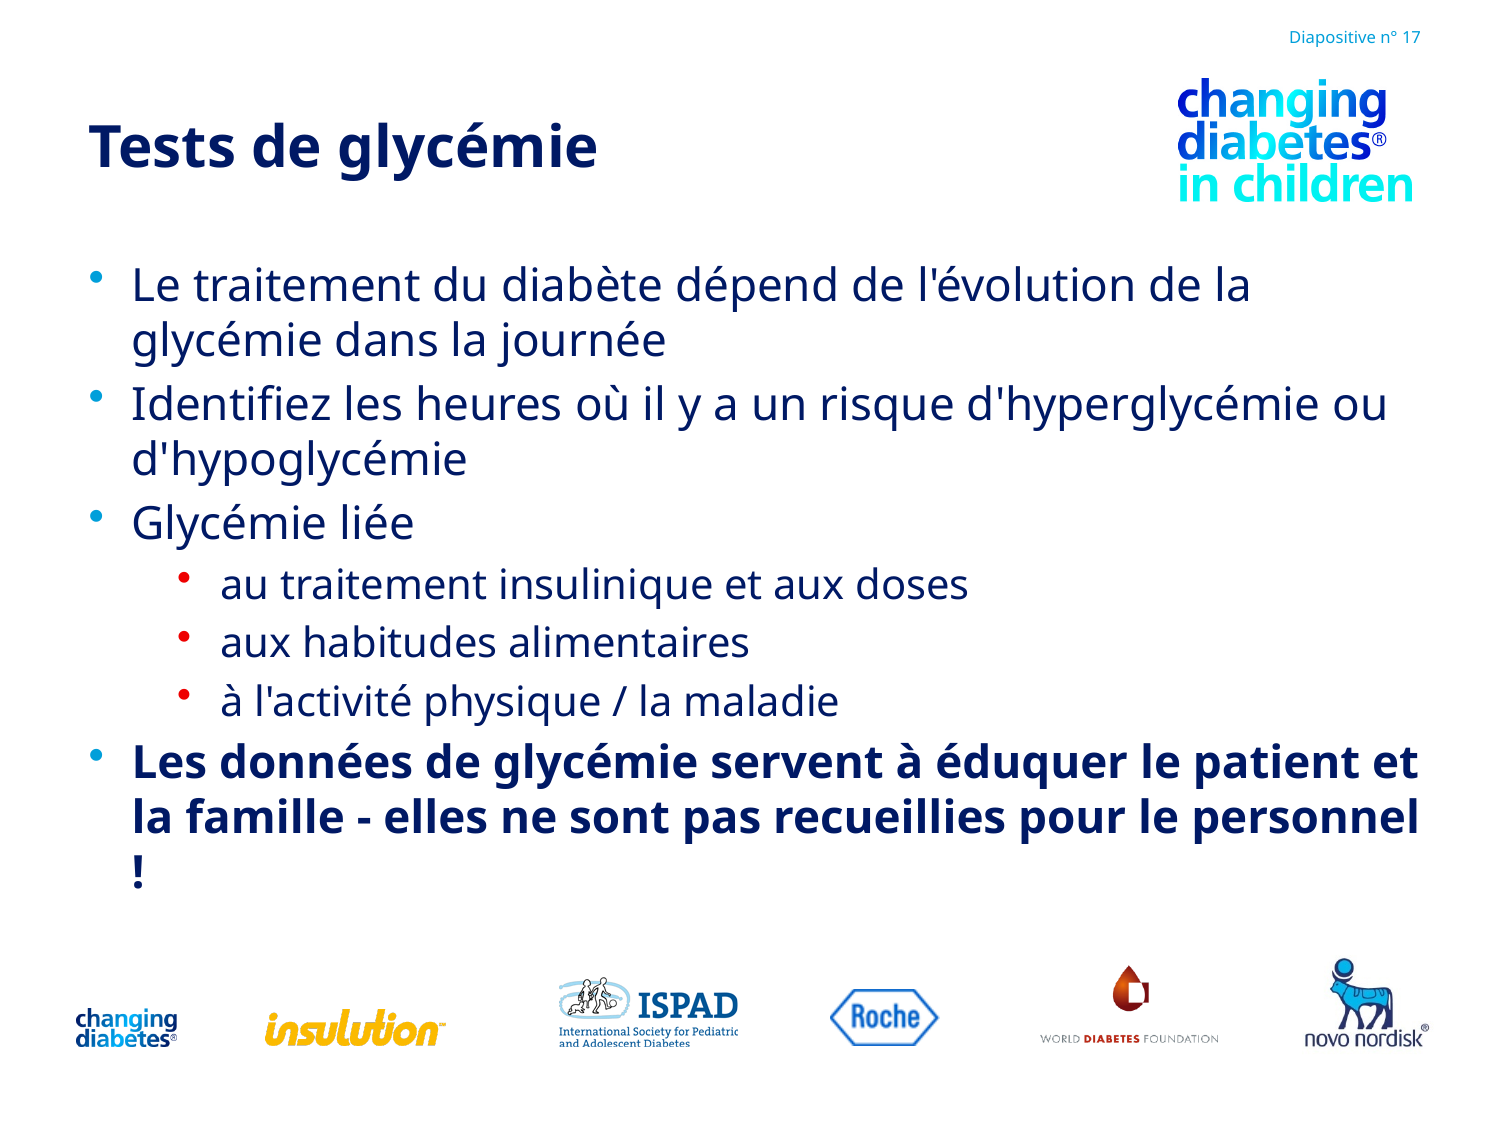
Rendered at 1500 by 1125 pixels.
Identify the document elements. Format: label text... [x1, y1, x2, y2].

picture [1040, 965, 1218, 1043]
title Tests de glycémie [88, 77, 1179, 210]
picture [76, 1008, 177, 1047]
picture [265, 1009, 446, 1046]
slide_number Diapositive n° 17 [1273, 0, 1422, 78]
title Tests de glycémie [1411, 78, 1418, 210]
picture [1178, 77, 1412, 202]
list Le traitement du diabète dépend de l'évolution de la glycémie dans la journée Identifiez les heures où il y a un risque d'hyperglycémie ou d'hypoglycémie Glycémie liée au traitement insulinique et aux doses aux habitudes alimentaires à l'activité physique / la maladie Les données de glycémie servent à éduquer le patient et la famille - elles ne sont pas recueillies pour le personnel ! [88, 255, 1432, 868]
picture [559, 977, 738, 1047]
picture [1280, 933, 1447, 1071]
picture [830, 989, 940, 1046]
